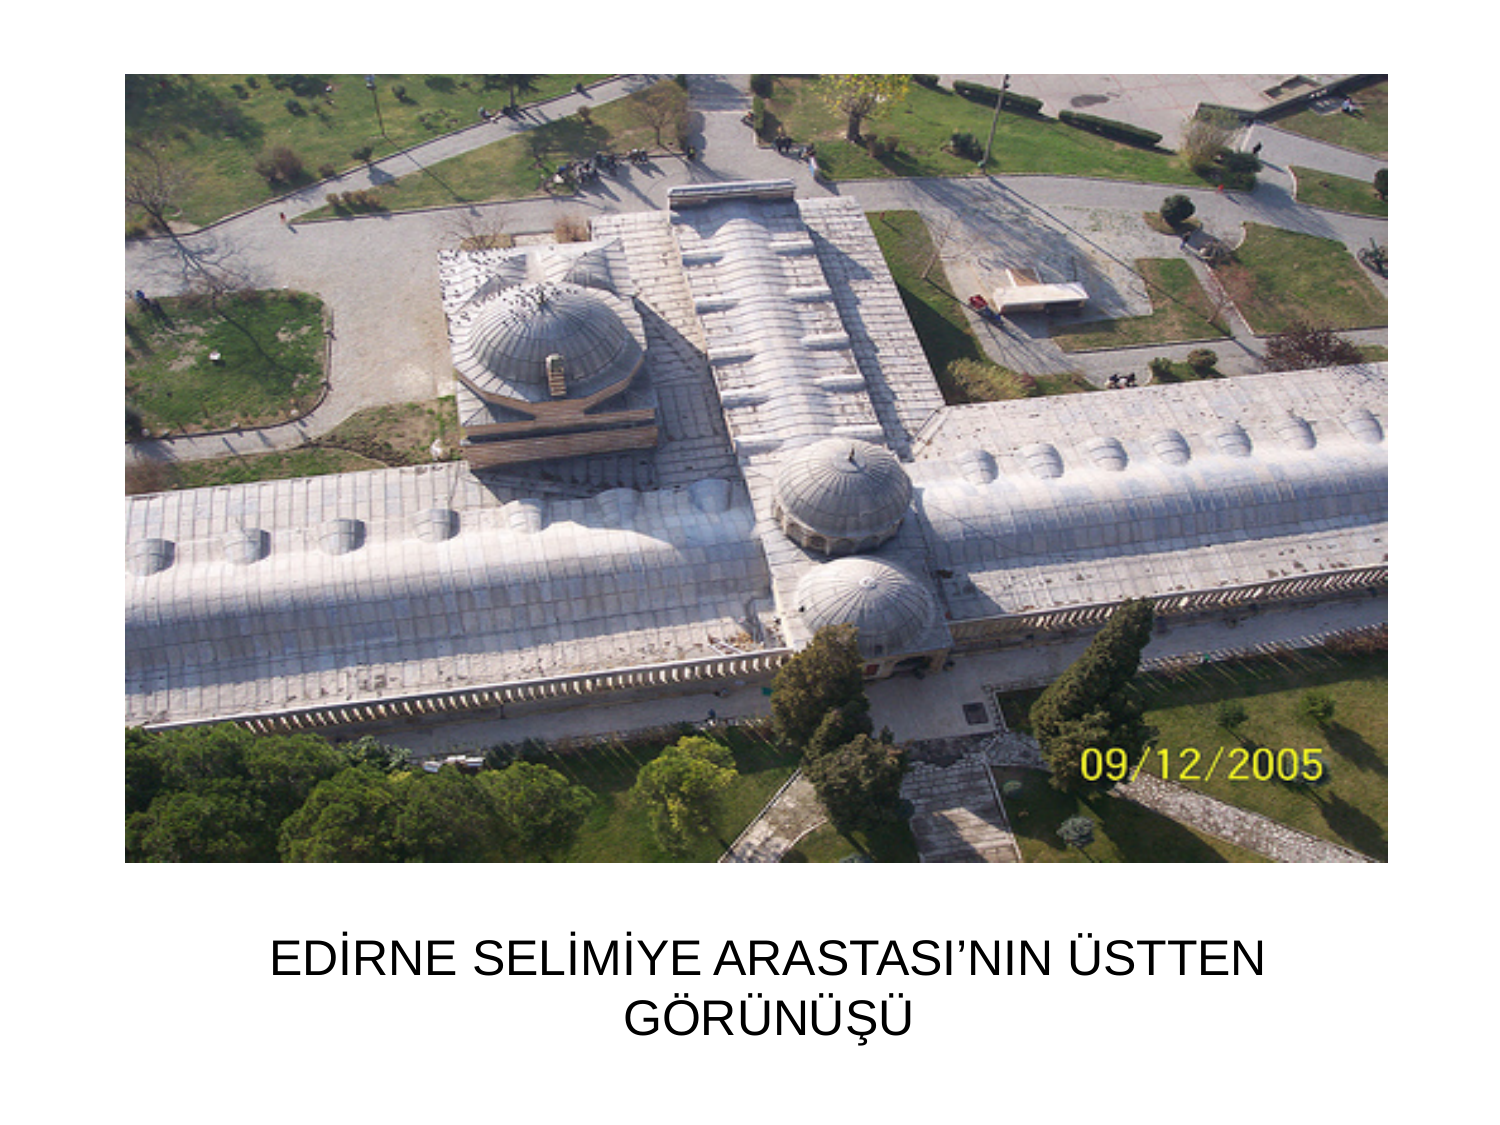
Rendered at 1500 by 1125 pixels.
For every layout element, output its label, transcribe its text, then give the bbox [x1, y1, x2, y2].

text_box EDİRNE SELİMİYE ARASTASI’NIN ÜSTTEN GÖRÜNÜŞÜ [199, 924, 1338, 1045]
picture [124, 74, 1388, 863]
